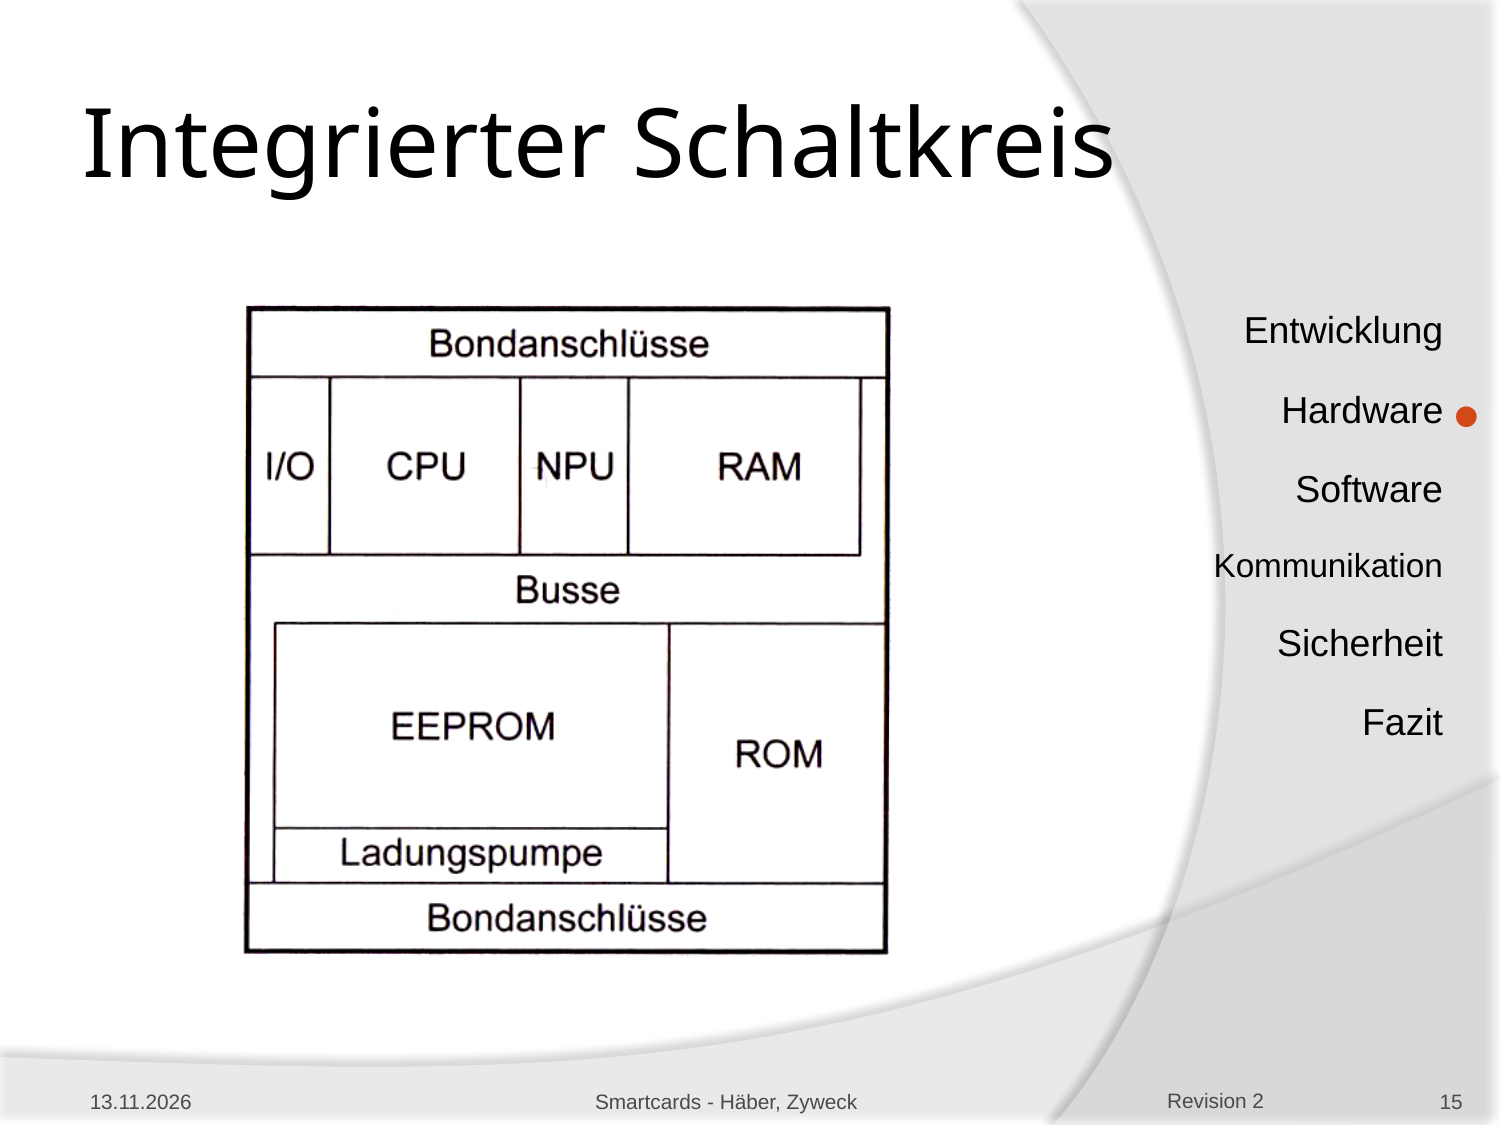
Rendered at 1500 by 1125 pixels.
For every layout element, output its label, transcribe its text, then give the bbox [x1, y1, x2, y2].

text_box [1433, 373, 1500, 459]
title Integrierter Schaltkreis [75, 45, 1164, 233]
footer Smartcards - Häber, Zyweck [372, 1053, 1081, 1114]
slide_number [75, 1053, 337, 1114]
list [218, 278, 916, 982]
slide_number 15 [1337, 1053, 1463, 1114]
